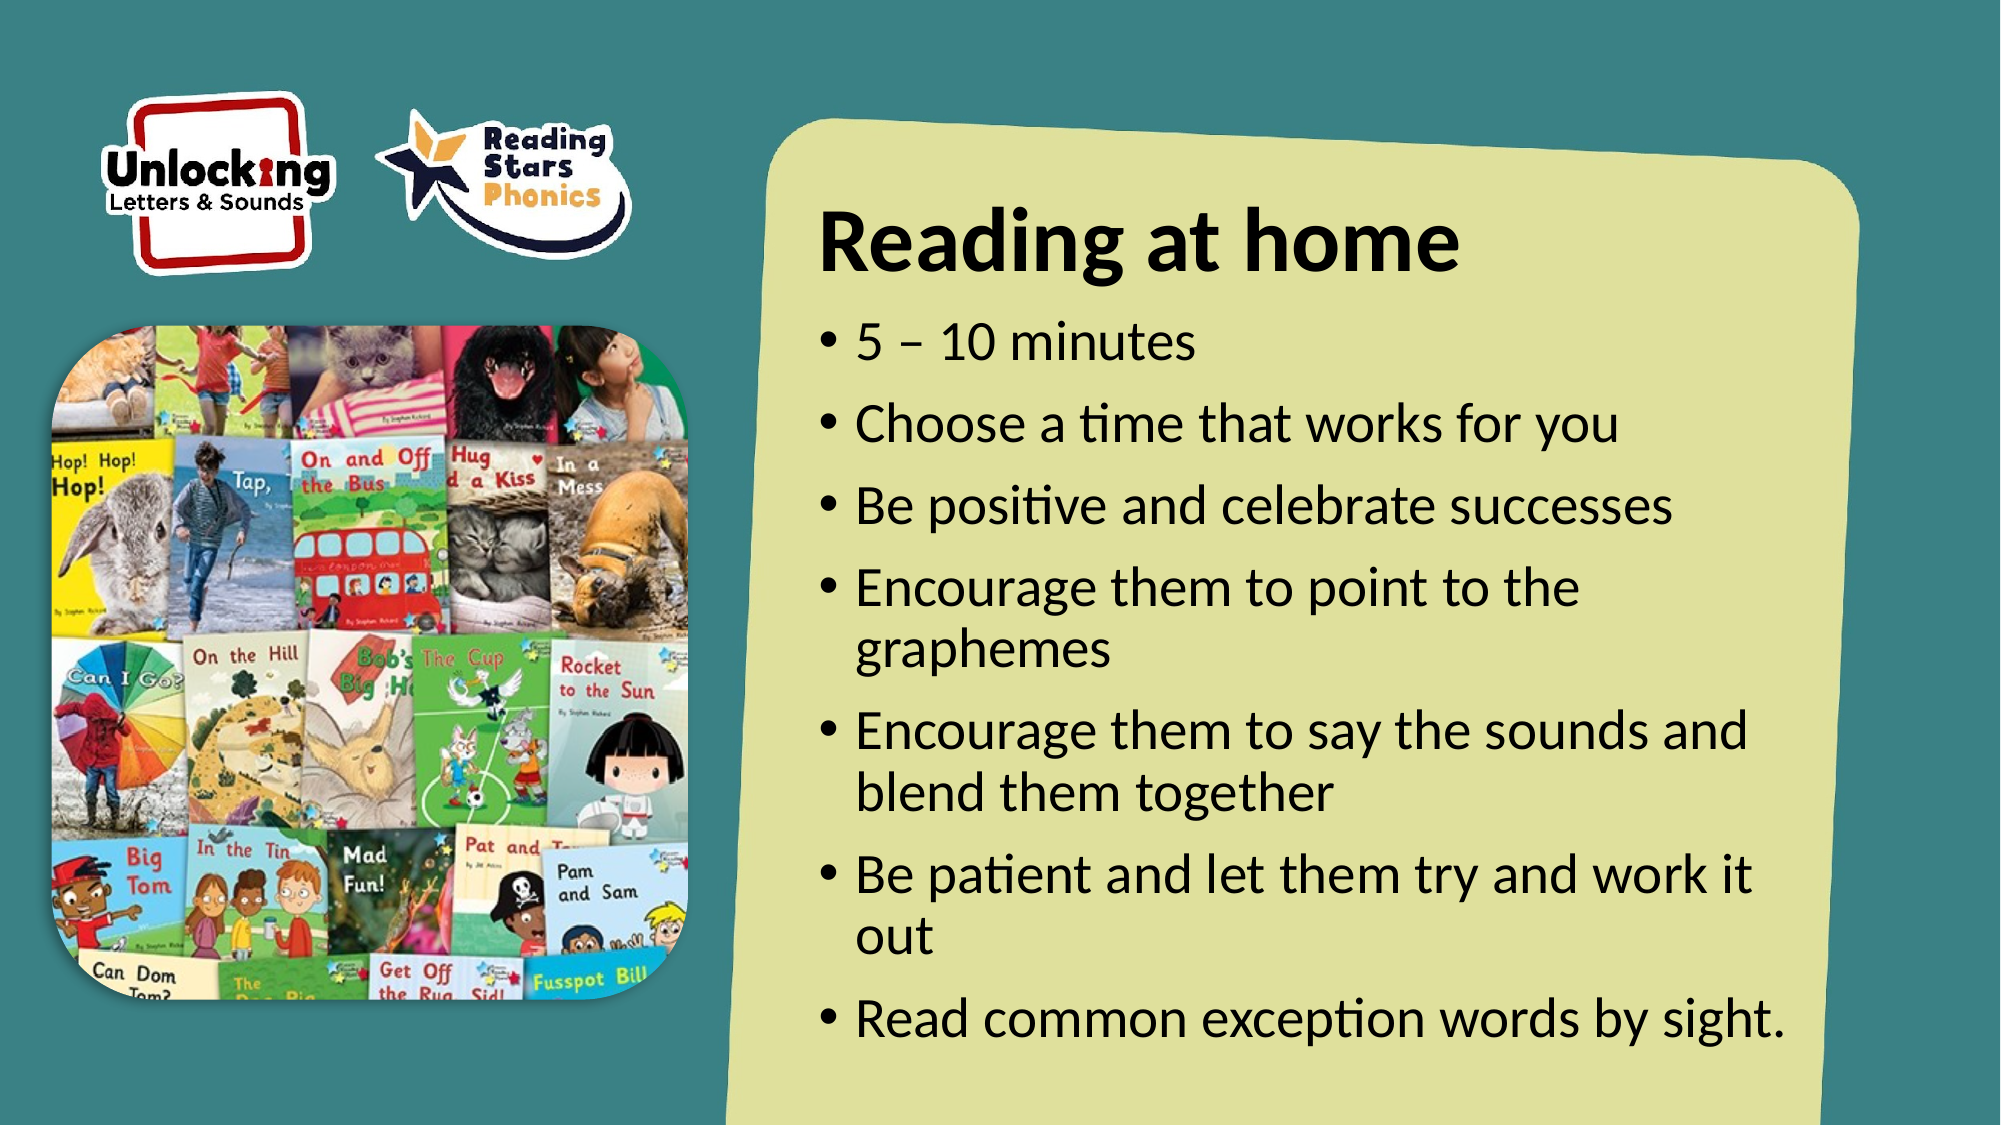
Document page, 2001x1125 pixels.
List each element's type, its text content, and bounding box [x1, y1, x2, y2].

list 5 – 10 minutes Choose a time that works for you Be positive and celebrate successes Encourage them to point to the graphemes Encourage them to say the sounds and blend them together Be patient and let them try and work it out Read common exception words by sight. [803, 303, 1806, 1125]
title Reading at home [803, 158, 1780, 303]
picture [0, 0, 2001, 1125]
